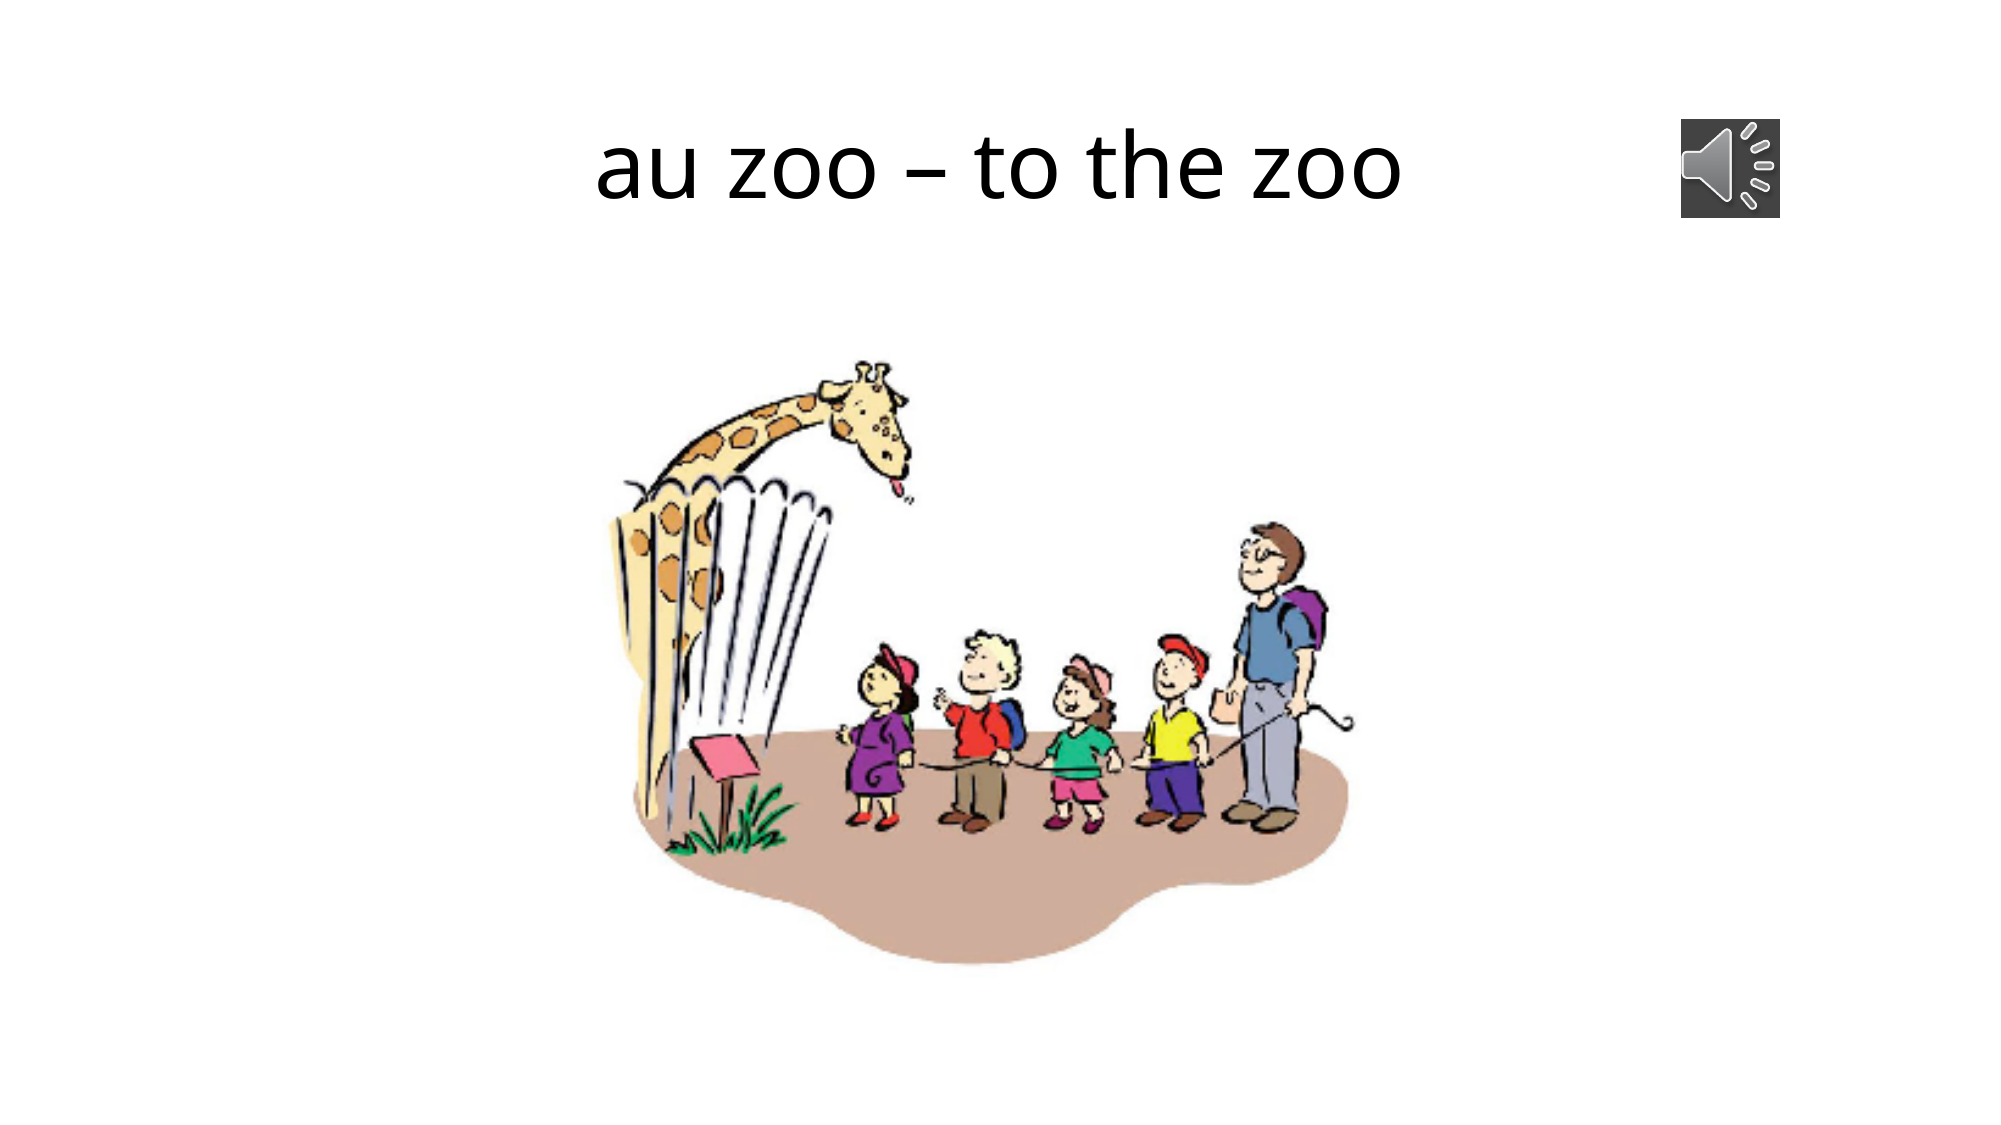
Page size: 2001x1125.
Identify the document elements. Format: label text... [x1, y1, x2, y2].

picture [1680, 118, 1781, 219]
title au zoo – to the zoo [137, 59, 1863, 278]
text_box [561, 247, 1439, 1125]
